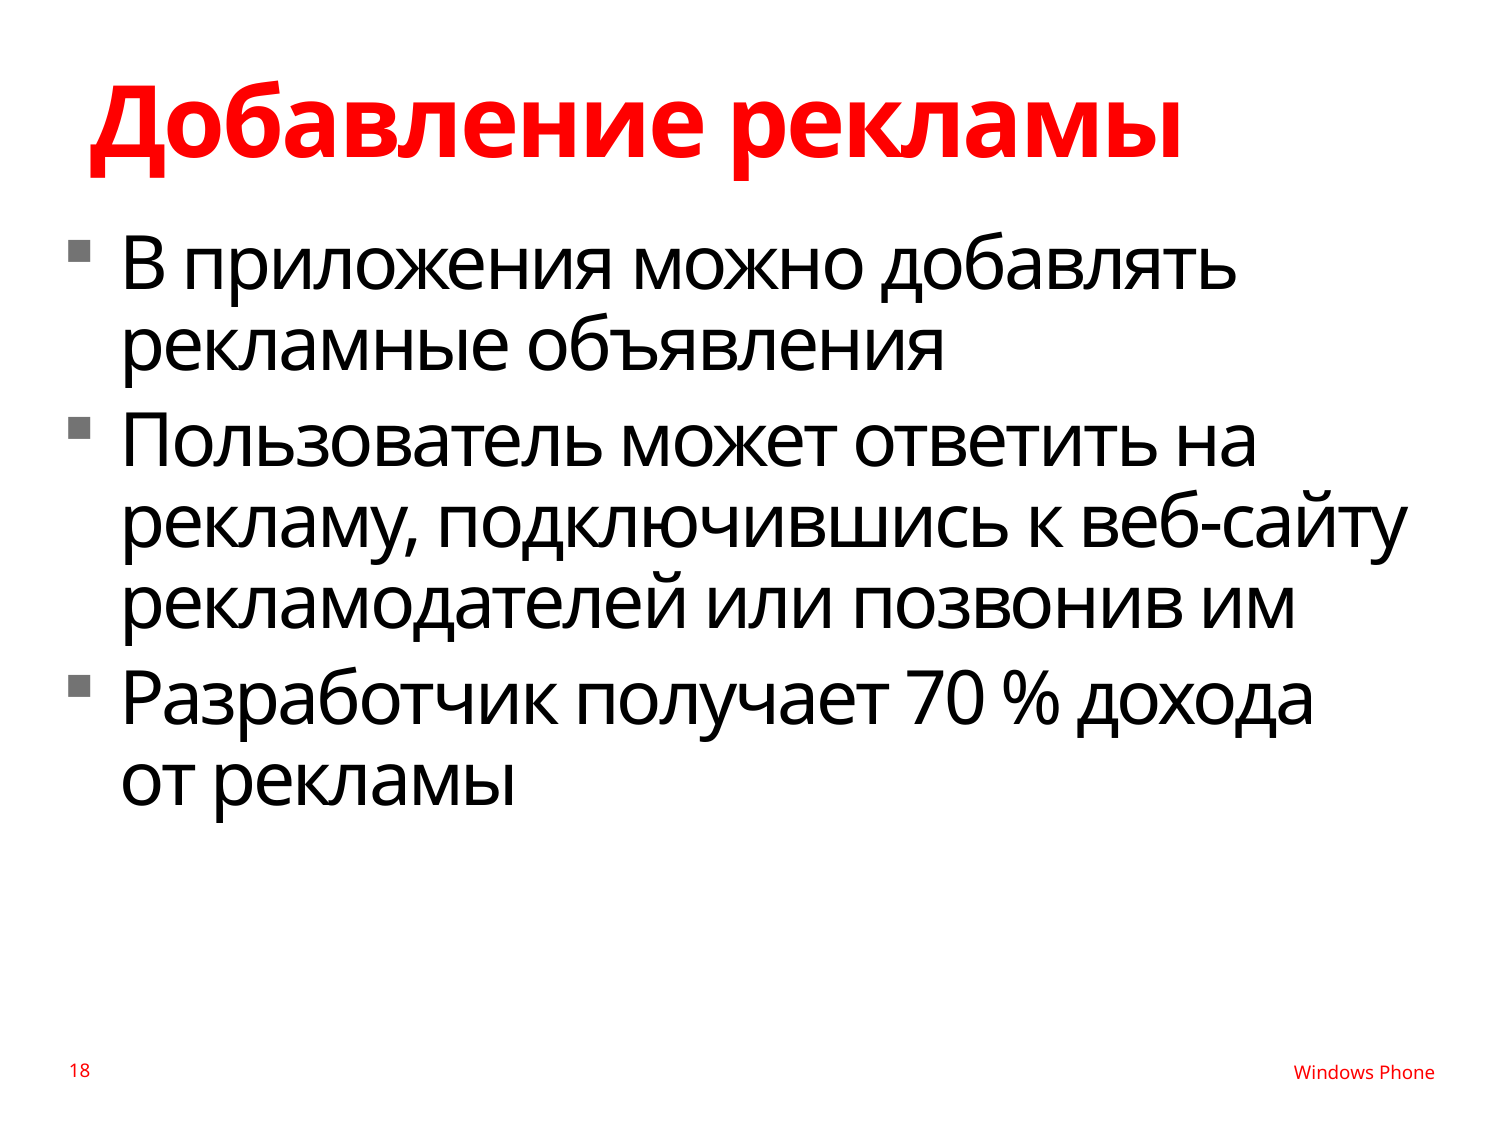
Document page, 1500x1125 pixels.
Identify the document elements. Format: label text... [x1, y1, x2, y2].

slide_number 18 [0, 1053, 91, 1091]
title Добавление рекламы [90, 70, 1463, 180]
list В приложения можно добавлять рекламные объявления Пользователь может ответить на рекламу, подключившись к веб-сайту рекламодателей или позвонив им Разработчик получает 70 % дохода от рекламы [62, 224, 1435, 1018]
